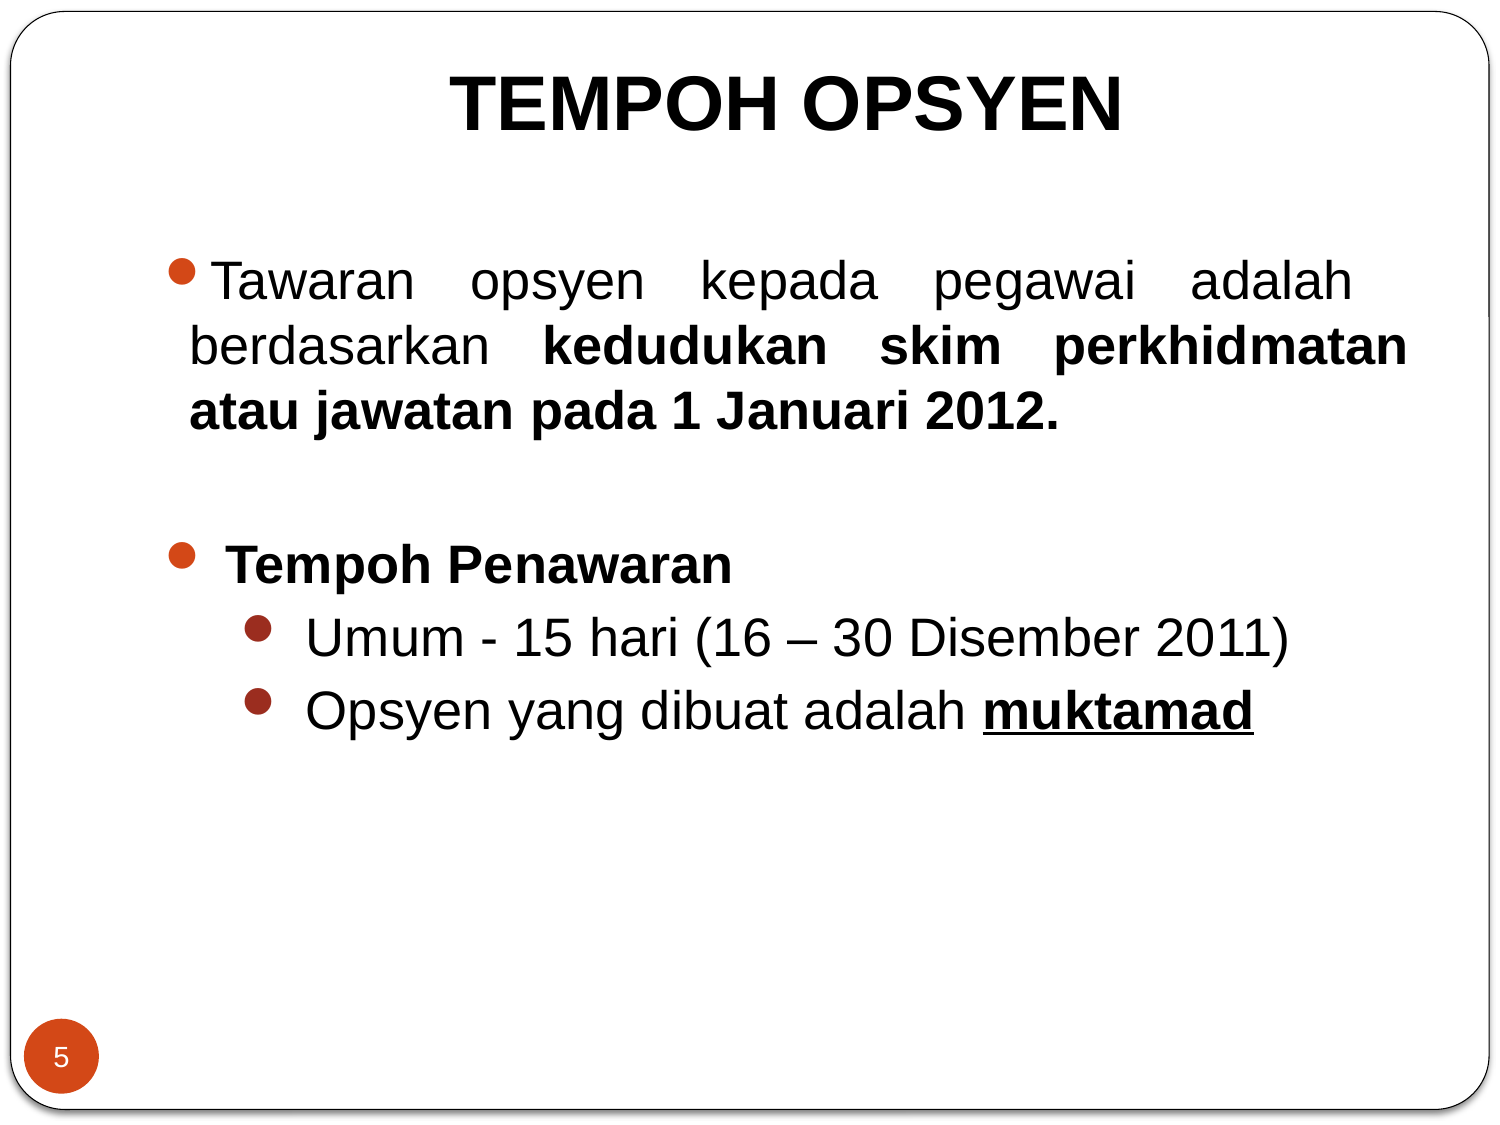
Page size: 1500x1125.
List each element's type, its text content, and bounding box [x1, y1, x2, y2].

list Tawaran opsyen kepada pegawai adalah berdasarkan kedudukan skim perkhidmatan atau jawatan pada 1 Januari 2012. Tempoh Penawaran Umum - 15 hari (16 – 30 Disember 2011) Opsyen yang dibuat adalah muktamad [150, 237, 1425, 988]
slide_number 5 [23, 1018, 99, 1094]
title TEMPOH OPSYEN [150, 45, 1425, 161]
